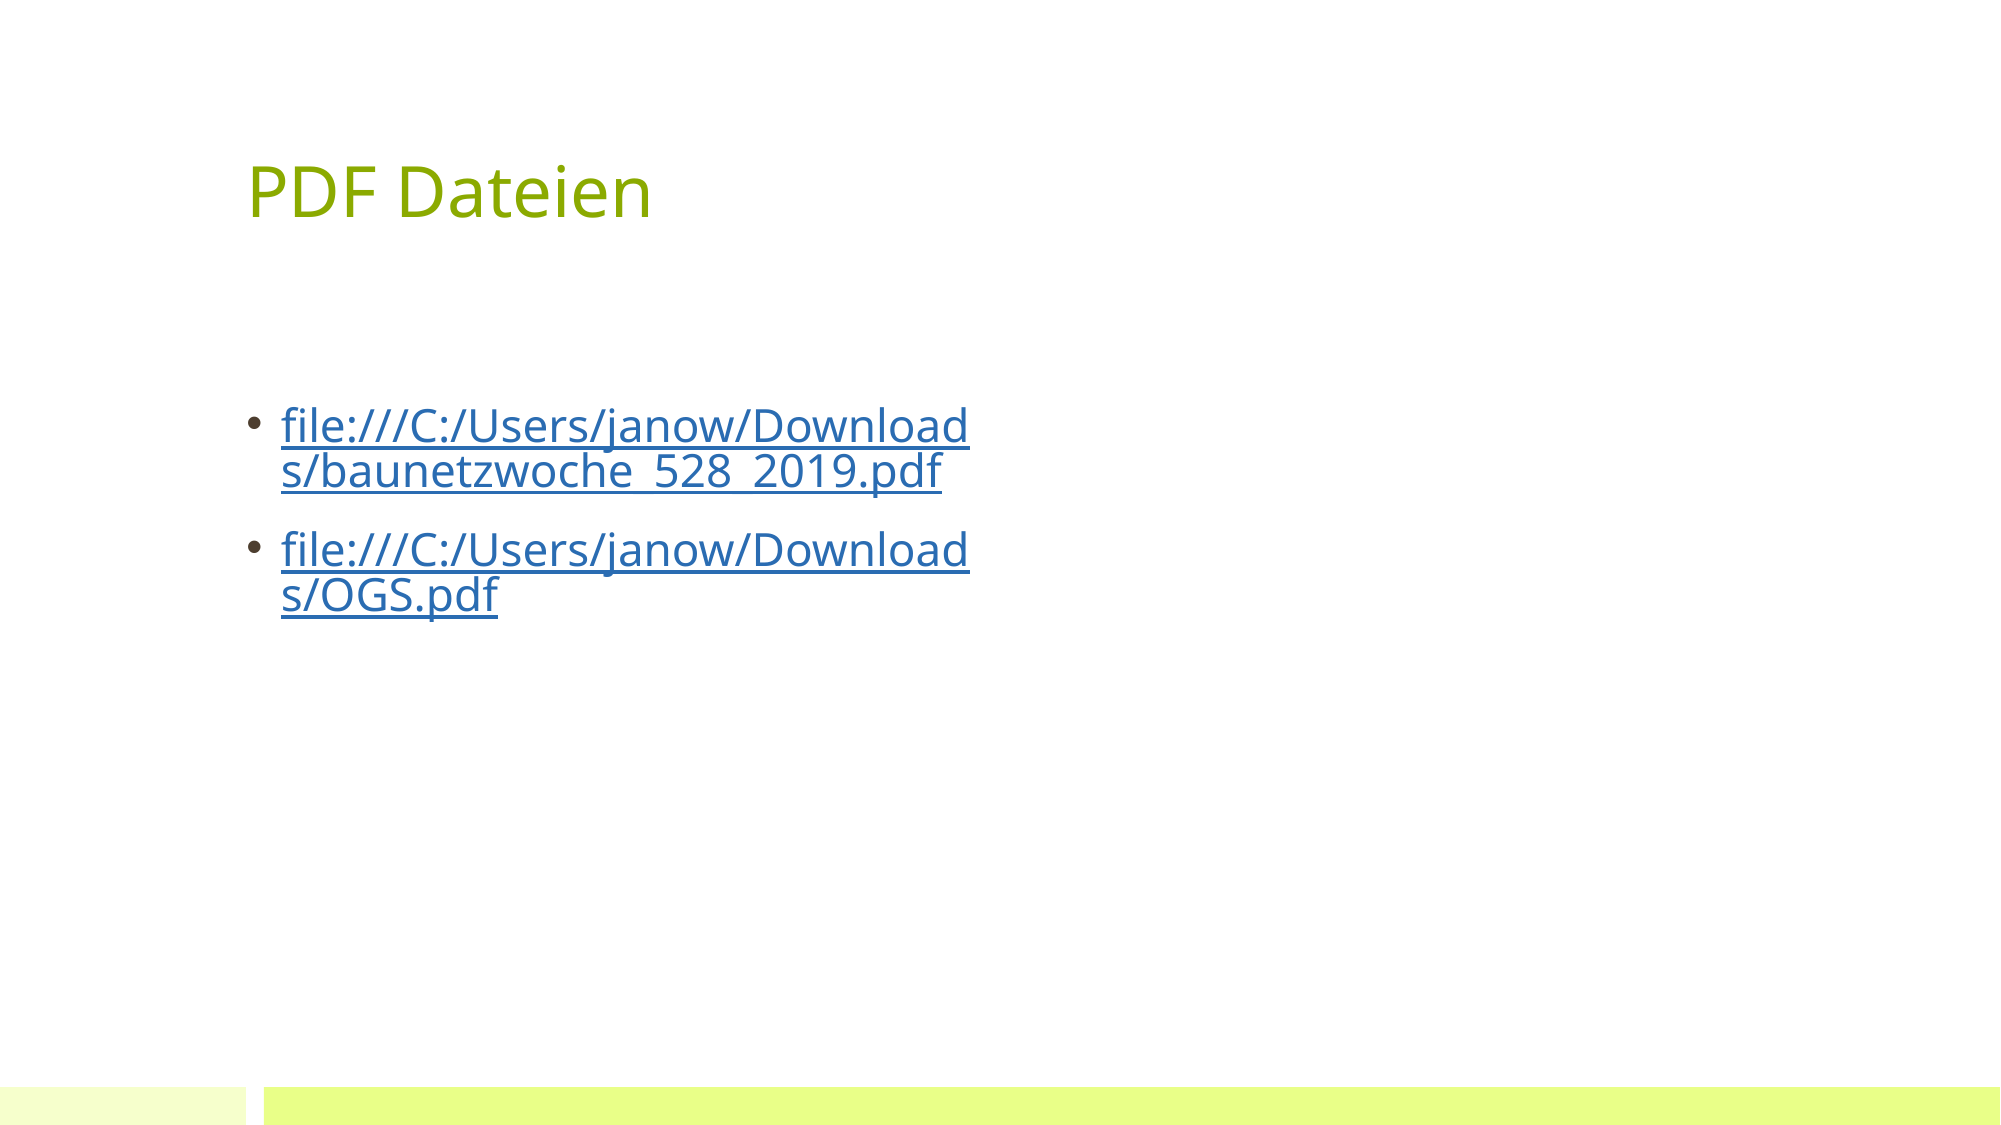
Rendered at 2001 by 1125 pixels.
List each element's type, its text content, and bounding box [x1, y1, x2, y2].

list file:///C:/Users/janow/Downloads/baunetzwoche_528_2019.pdf file:///C:/Users/janow/Downloads/OGS.pdf [231, 390, 988, 1016]
title PDF Dateien [231, 45, 1769, 240]
